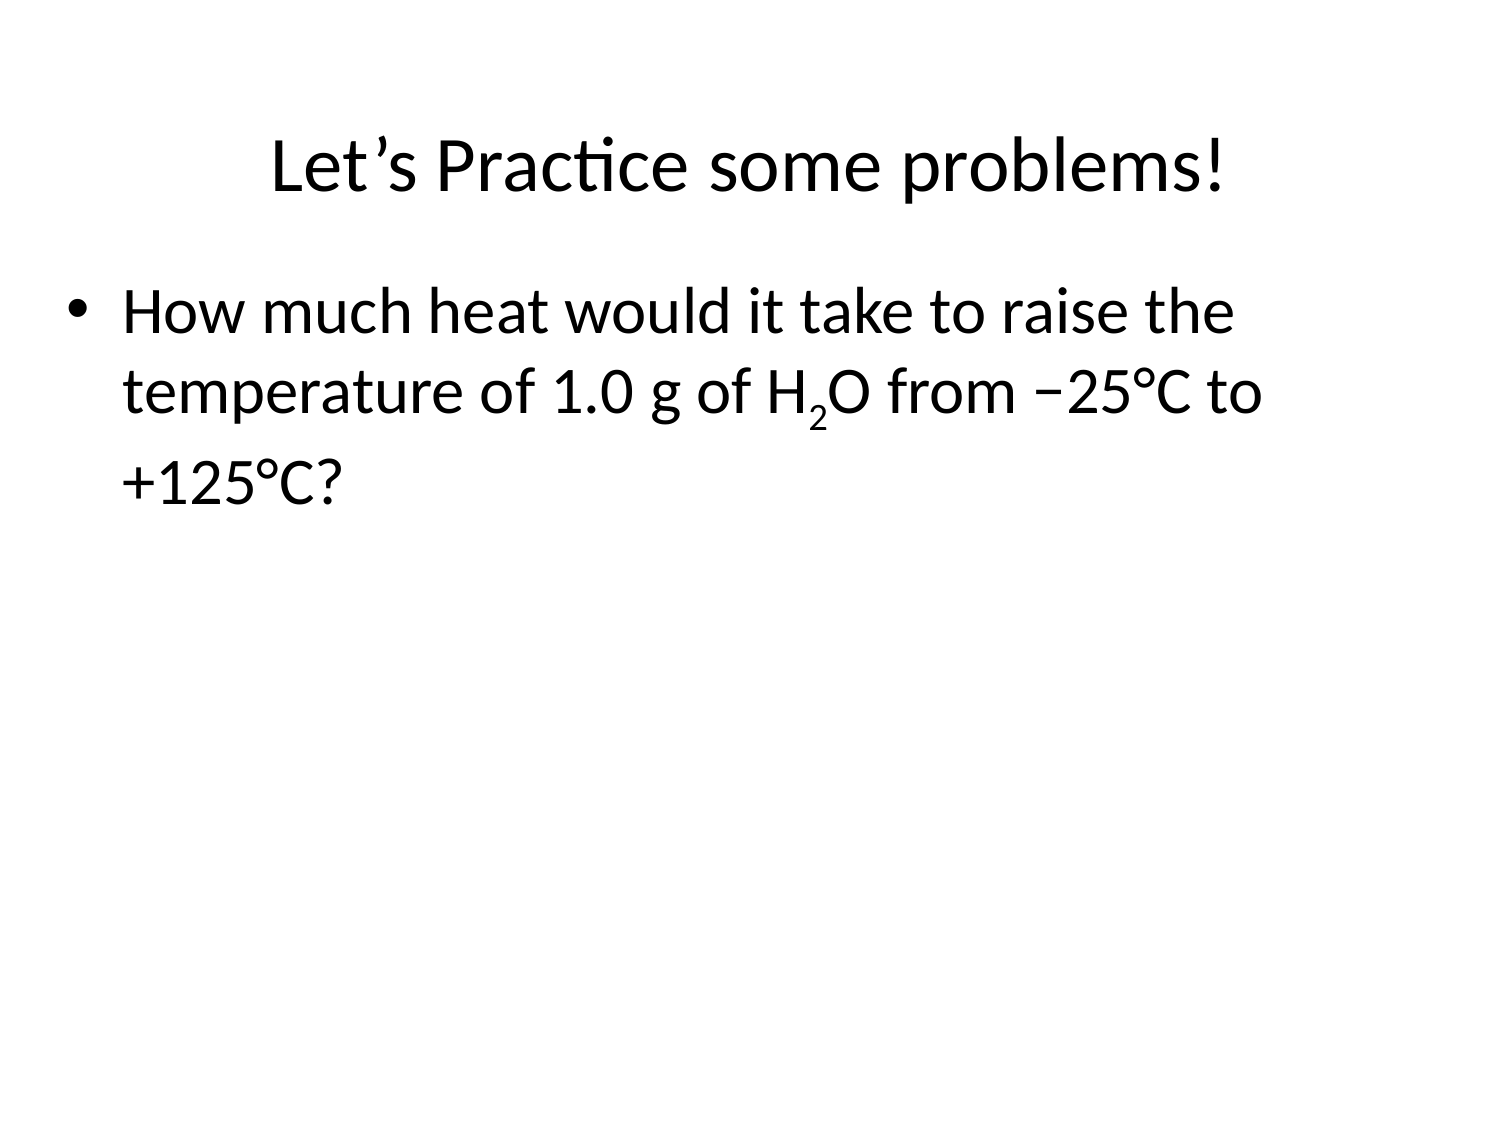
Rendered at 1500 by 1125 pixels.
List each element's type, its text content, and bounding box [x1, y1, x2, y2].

list How much heat would it take to raise the temperature of 1.0 g of H2O from −25°C to +125°C? [51, 252, 1449, 1000]
title Let’s Practice some problems! [51, 97, 1449, 223]
